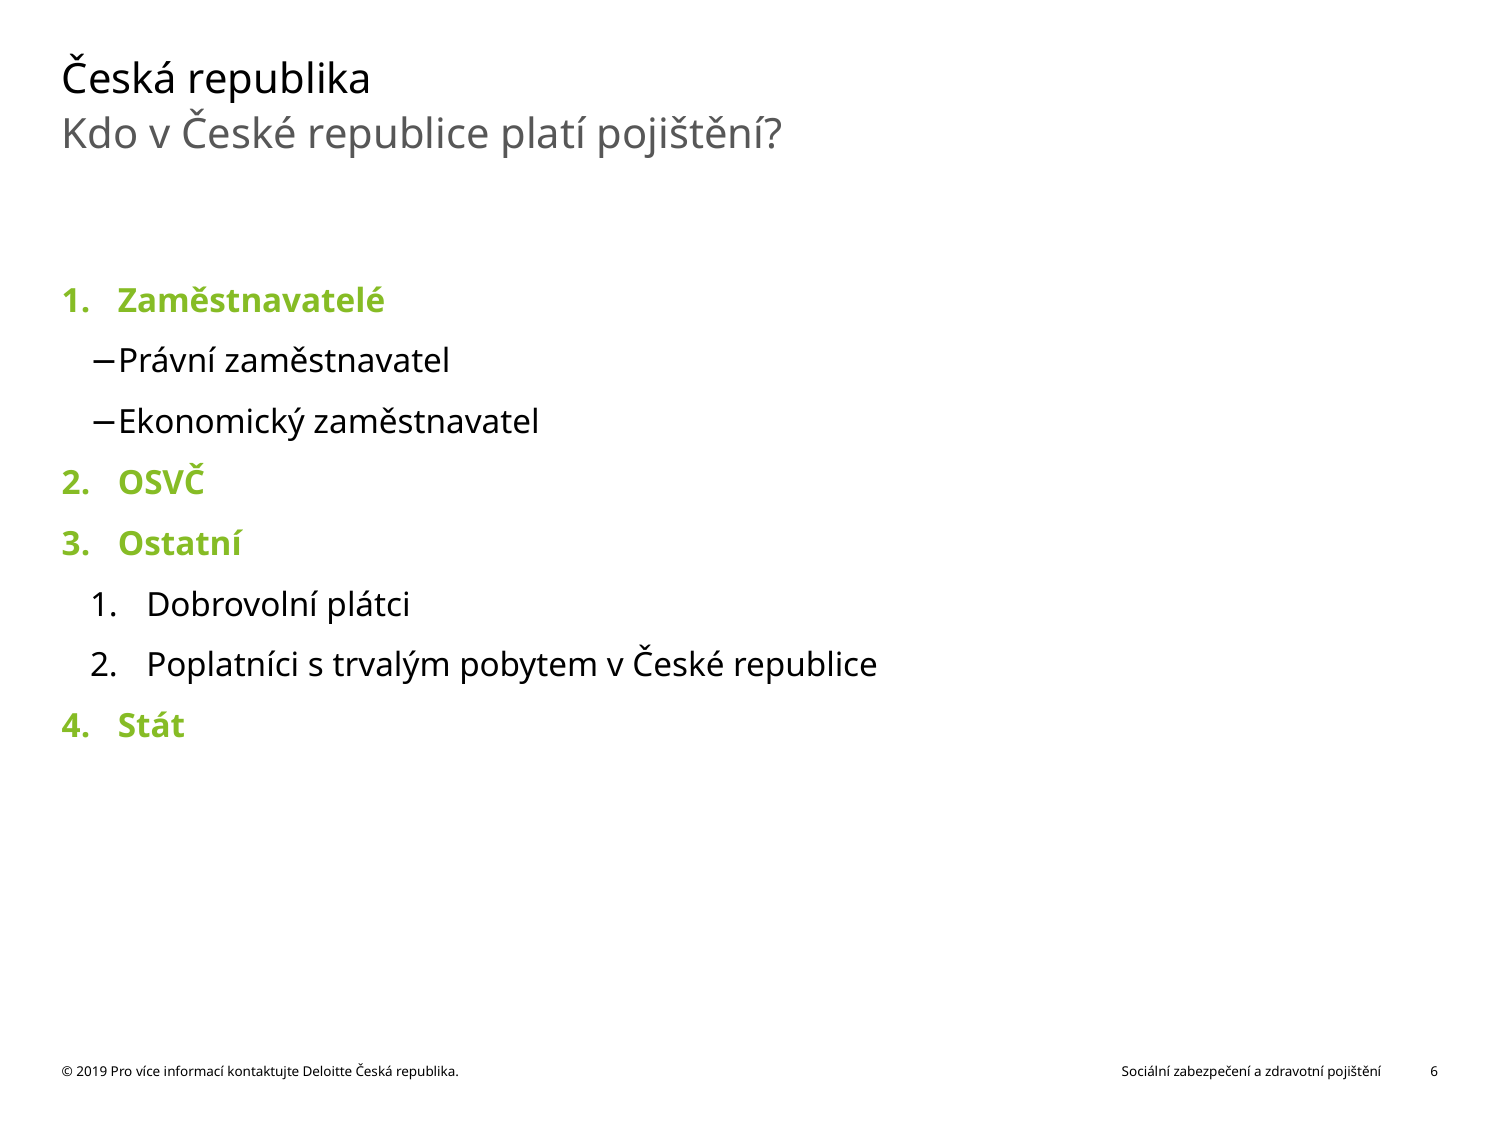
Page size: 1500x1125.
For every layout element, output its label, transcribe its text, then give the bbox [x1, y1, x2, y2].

list Kdo v České republice platí pojištění? [61, 107, 1435, 232]
list Zaměstnavatelé Právní zaměstnavatel Ekonomický zaměstnavatel OSVČ Ostatní Dobrovolní plátci Poplatníci s trvalým pobytem v České republice Stát [61, 278, 1436, 1047]
title Česká republika [61, 52, 1435, 107]
